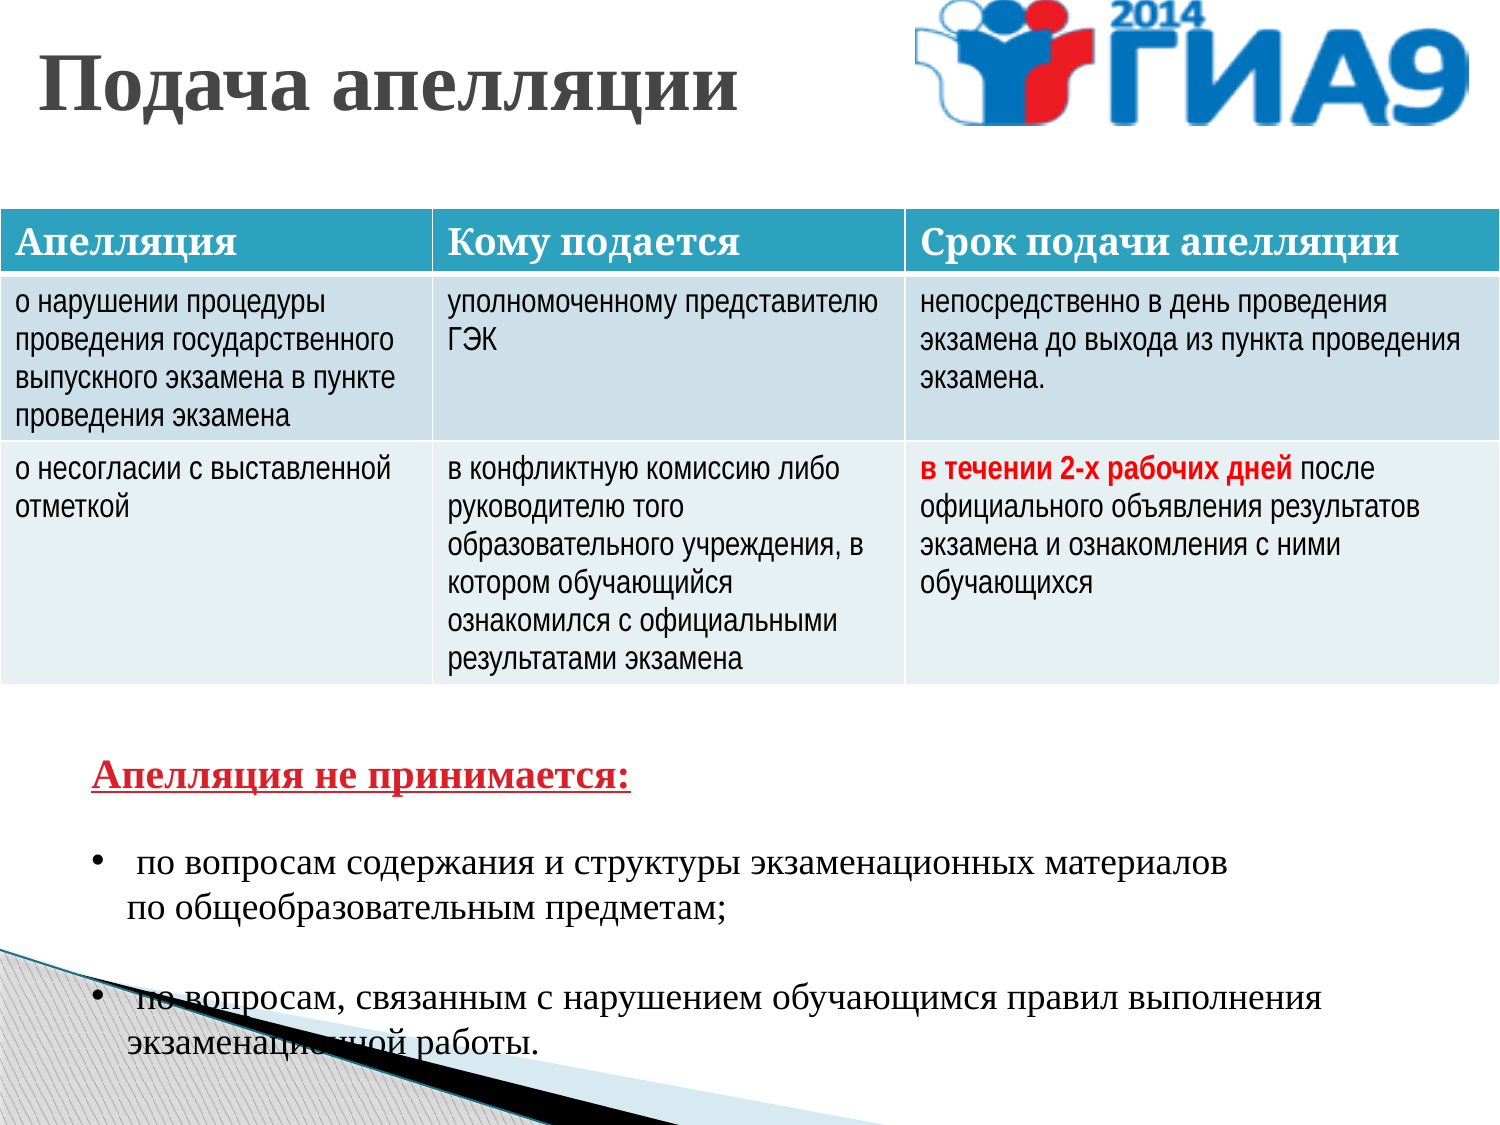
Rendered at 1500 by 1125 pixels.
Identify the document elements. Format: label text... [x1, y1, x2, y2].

table_cell в конфликтную комиссию либо руководителю того образовательного учреждения, в котором обучающийся ознакомился с официальными результатами экзамена [433, 442, 904, 684]
table_cell в течении 2-х рабочих дней после официального объявления результатов экзамена и ознакомления с ними обучающихся [906, 442, 1499, 684]
table_cell о нарушении процедуры проведения государственного выпускного экзамена в пункте проведения экзамена [1, 277, 432, 440]
table_header Срок подачи апелляции [906, 209, 1499, 271]
title Подача апелляции [23, 46, 908, 107]
table_header Кому подается [433, 209, 904, 271]
table_cell о несогласии с выставленной отметкой [1, 442, 432, 684]
table_cell непосредственно в день проведения экзамена до выхода из пункта проведения экзамена. [906, 277, 1499, 440]
table_cell уполномоченному представителю ГЭК [433, 277, 904, 440]
picture [915, 0, 1469, 126]
text_box Апелляция не принимается: по вопросам содержания и структуры экзаменационных материалов по общеобразовательным предметам; по вопросам, связанным с нарушением обучающимся правил выполнения экзаменационной работы. [76, 739, 1447, 1115]
table_header Апелляция [1, 209, 432, 271]
